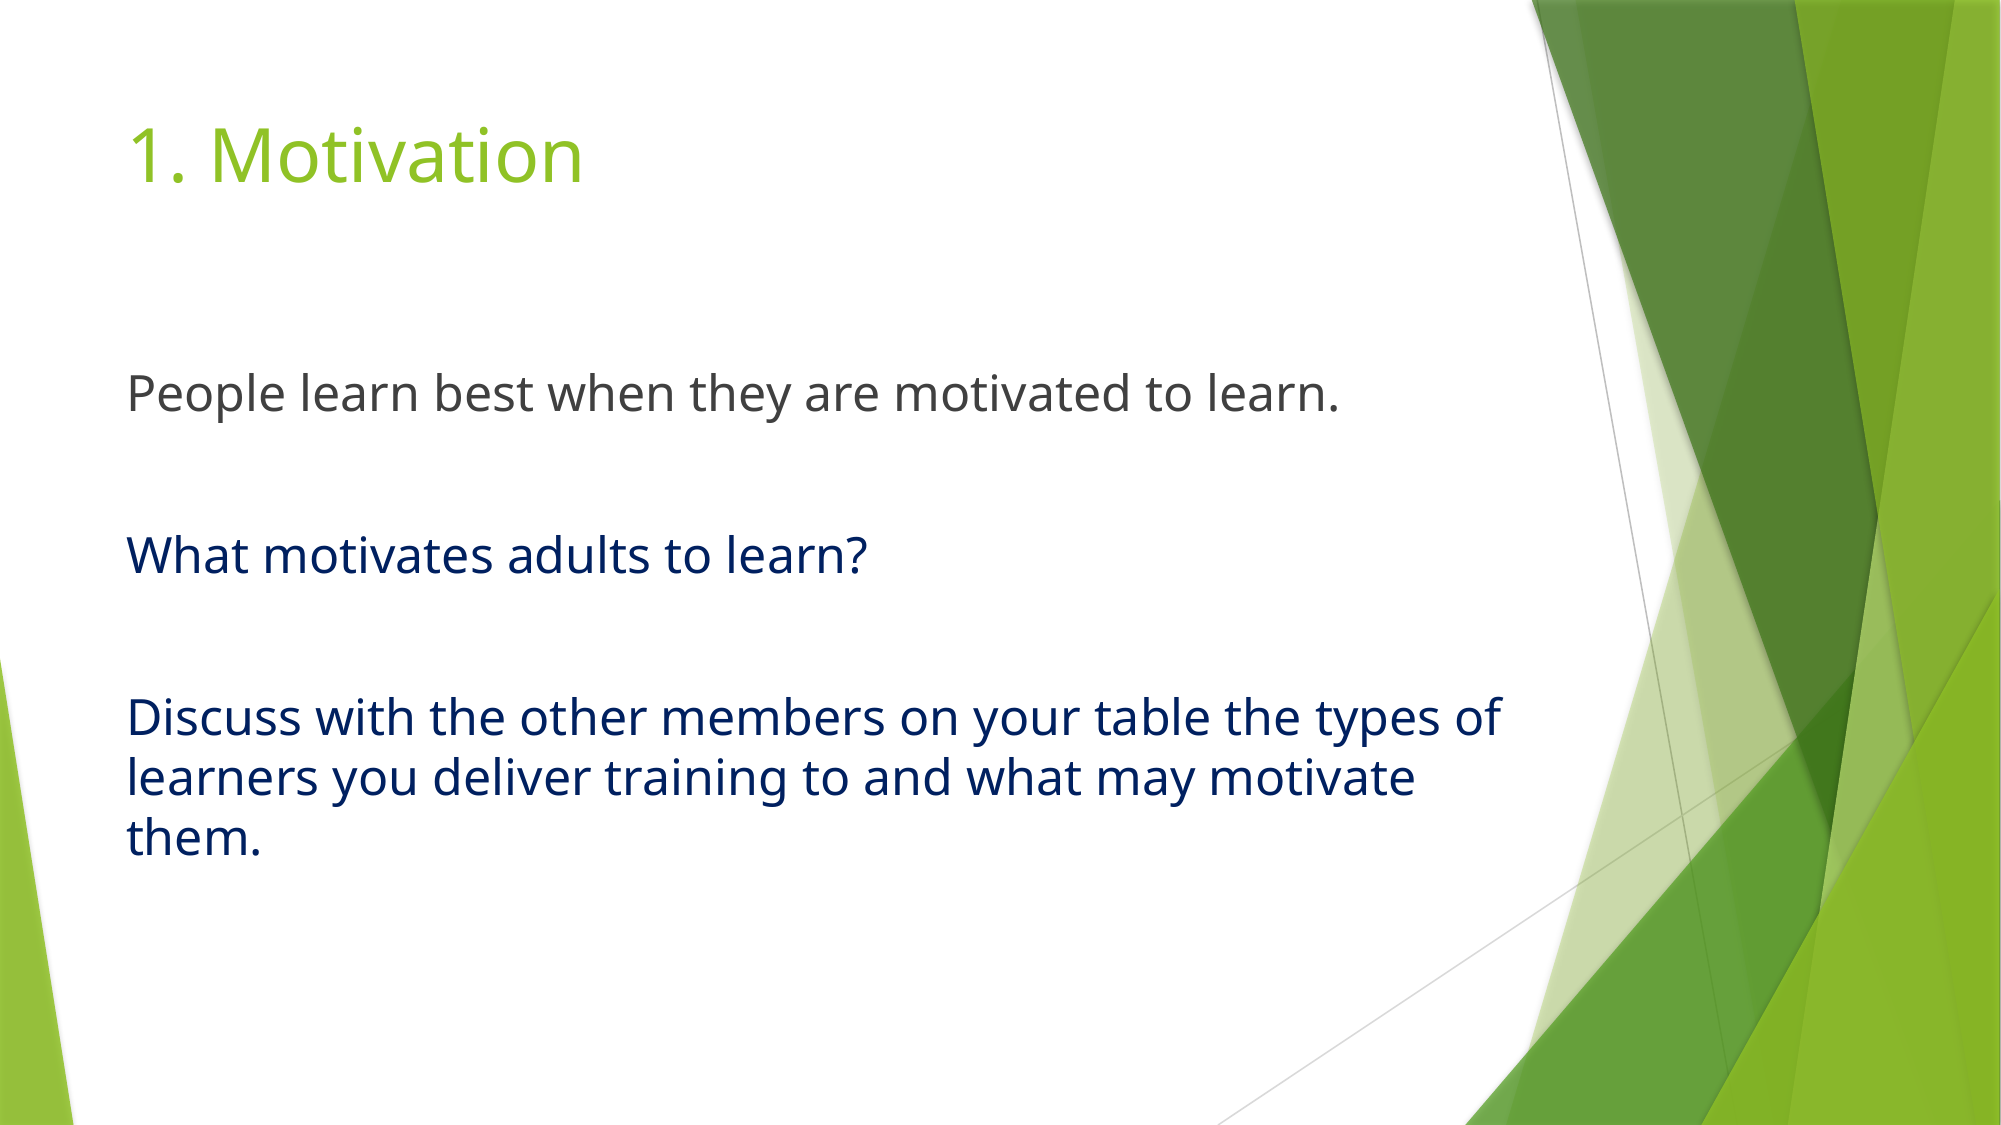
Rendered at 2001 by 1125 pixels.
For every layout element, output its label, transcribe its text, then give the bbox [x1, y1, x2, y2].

list People learn best when they are motivated to learn. What motivates adults to learn? Discuss with the other members on your table the types of learners you deliver training to and what may motivate them. [111, 354, 1522, 992]
title 1. Motivation [111, 99, 1522, 317]
